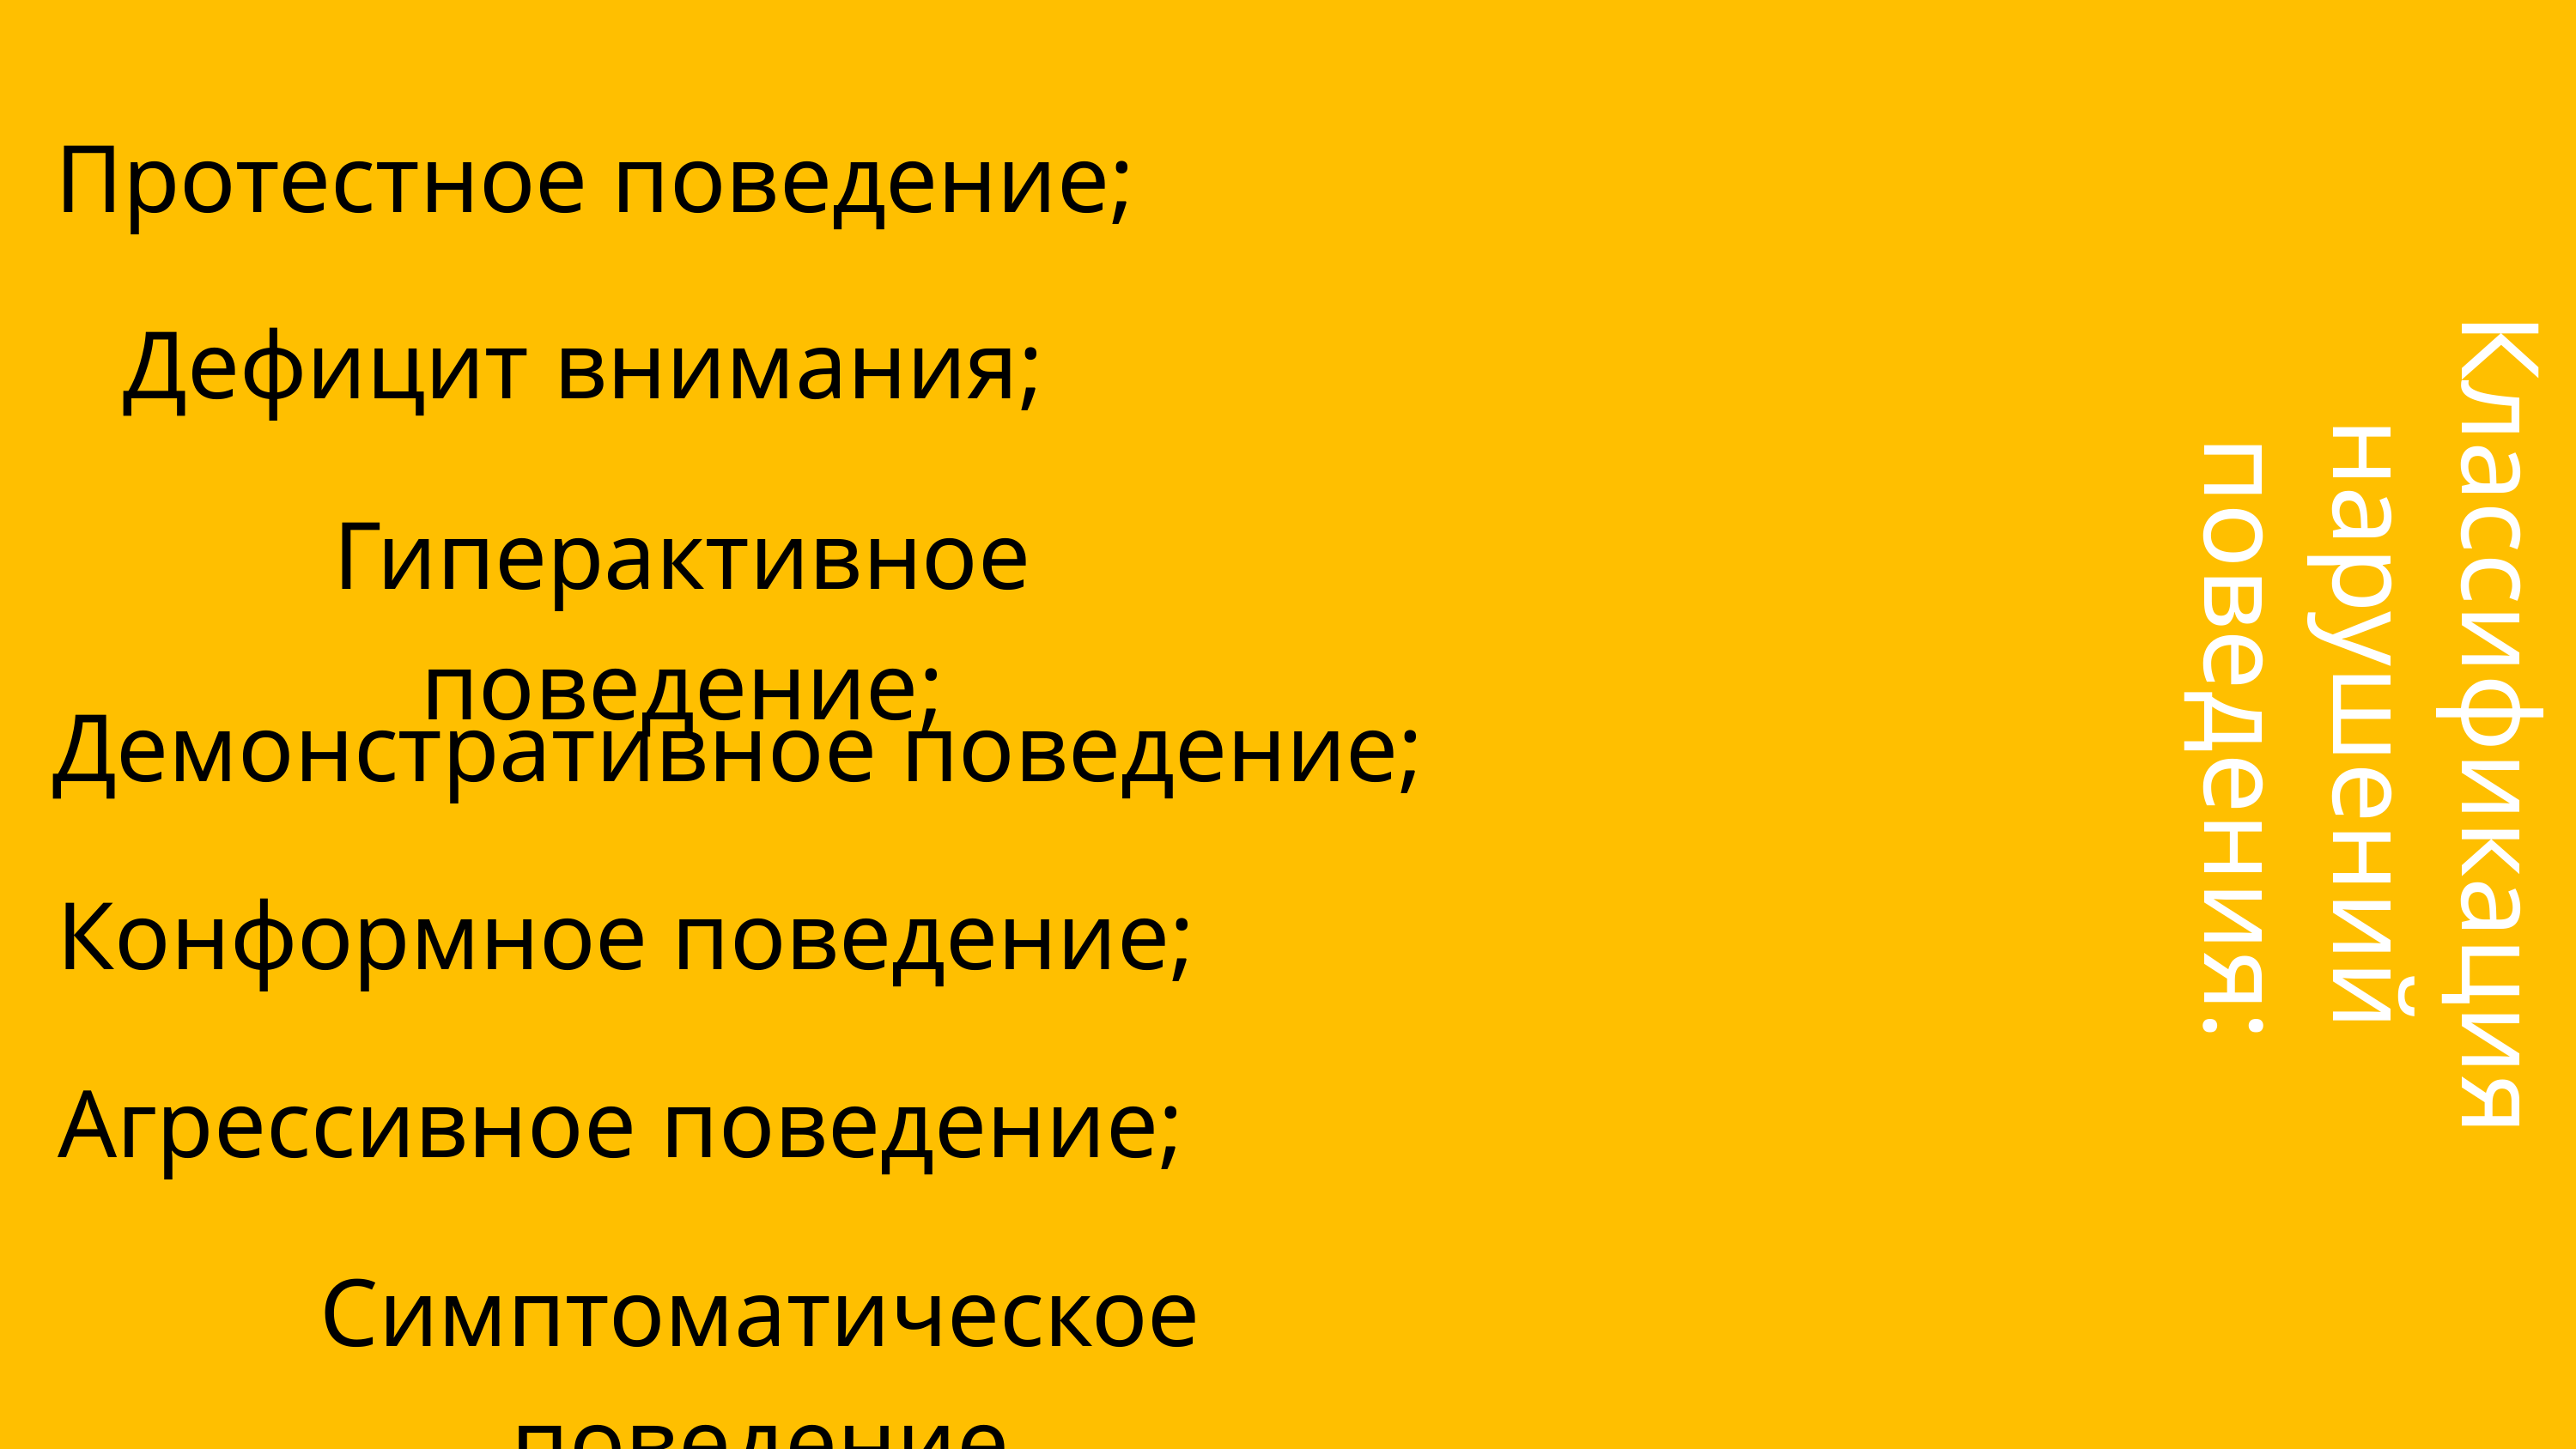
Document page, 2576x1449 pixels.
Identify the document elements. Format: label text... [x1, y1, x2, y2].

text_box Конформное поведение; [0, 858, 1508, 988]
text_box Дефицит внимания; [61, 287, 1106, 418]
text_box Протестное поведение; [0, 100, 1191, 232]
text_box Гиперактивное поведение; [62, 477, 1303, 670]
text_box Классификация нарушений поведения: [2183, 3, 2570, 1445]
text_box Агрессивное поведение; [0, 1046, 1503, 1176]
text_box Симптоматическое поведение [63, 1234, 1458, 1449]
text_box Демонстративное поведение; [0, 670, 1553, 800]
